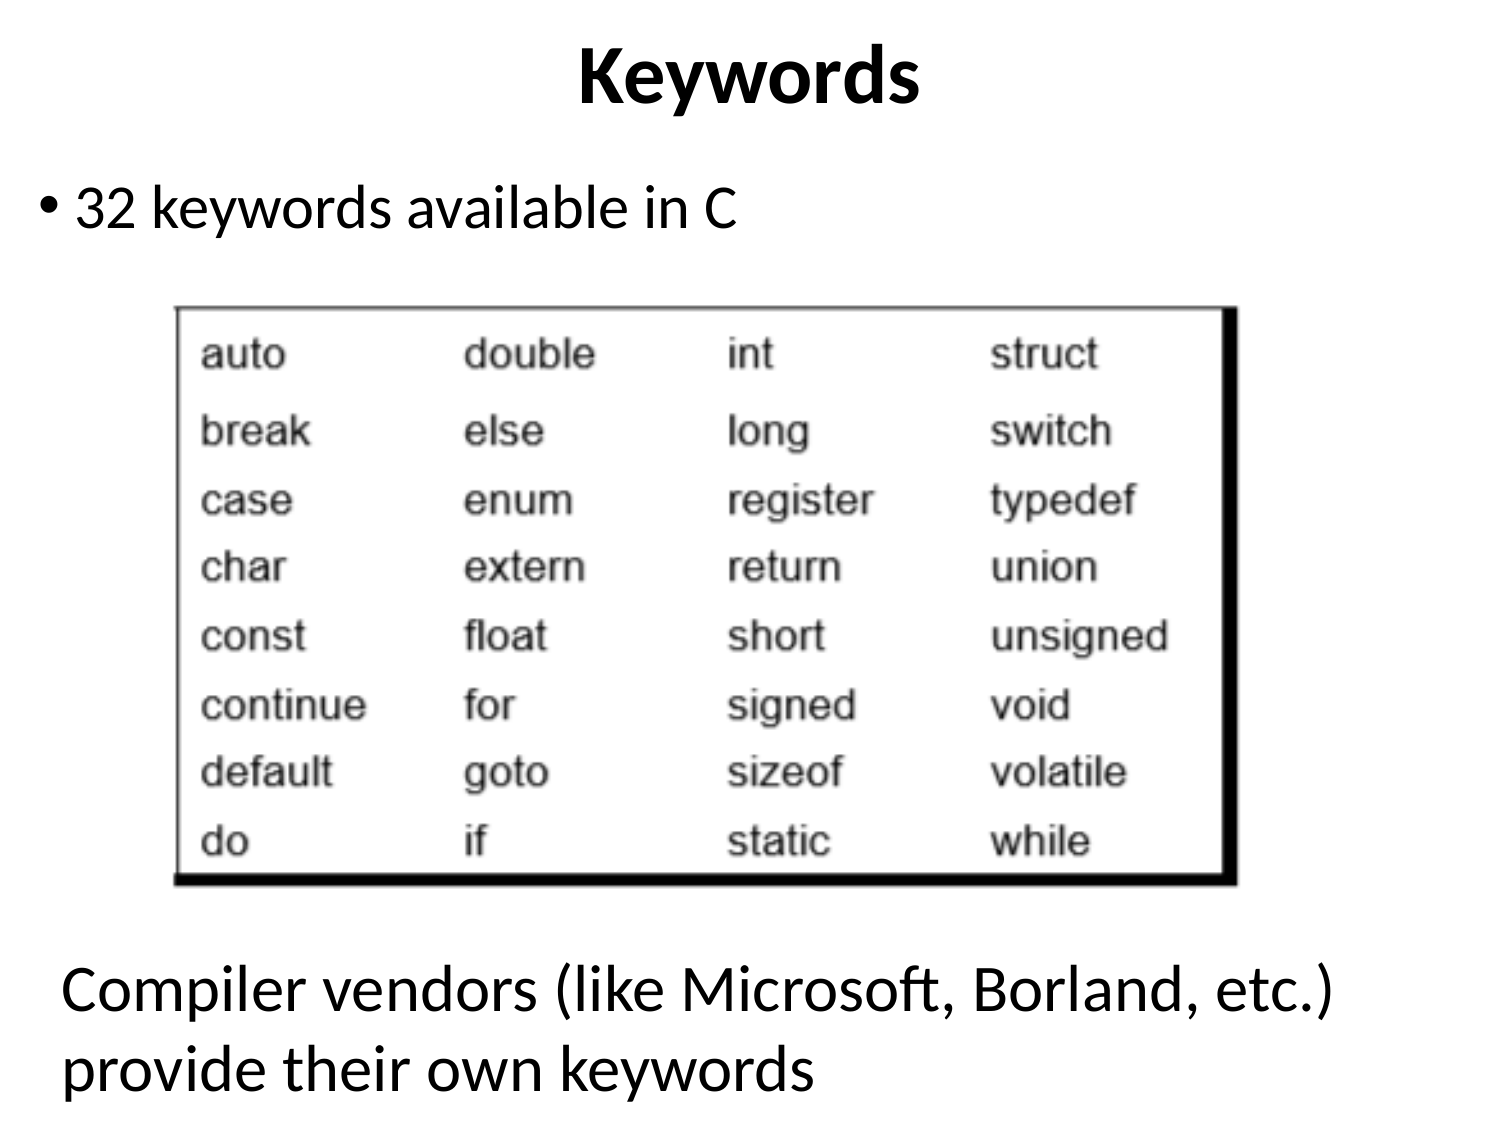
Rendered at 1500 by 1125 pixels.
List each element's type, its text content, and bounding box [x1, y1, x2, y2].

text_box 32 keywords available in C [23, 128, 1500, 249]
picture [81, 280, 1325, 930]
title Keywords [75, 11, 1425, 128]
text_box Compiler vendors (like Microsoft, Borland, etc.) provide their own keywords [46, 937, 1500, 1113]
